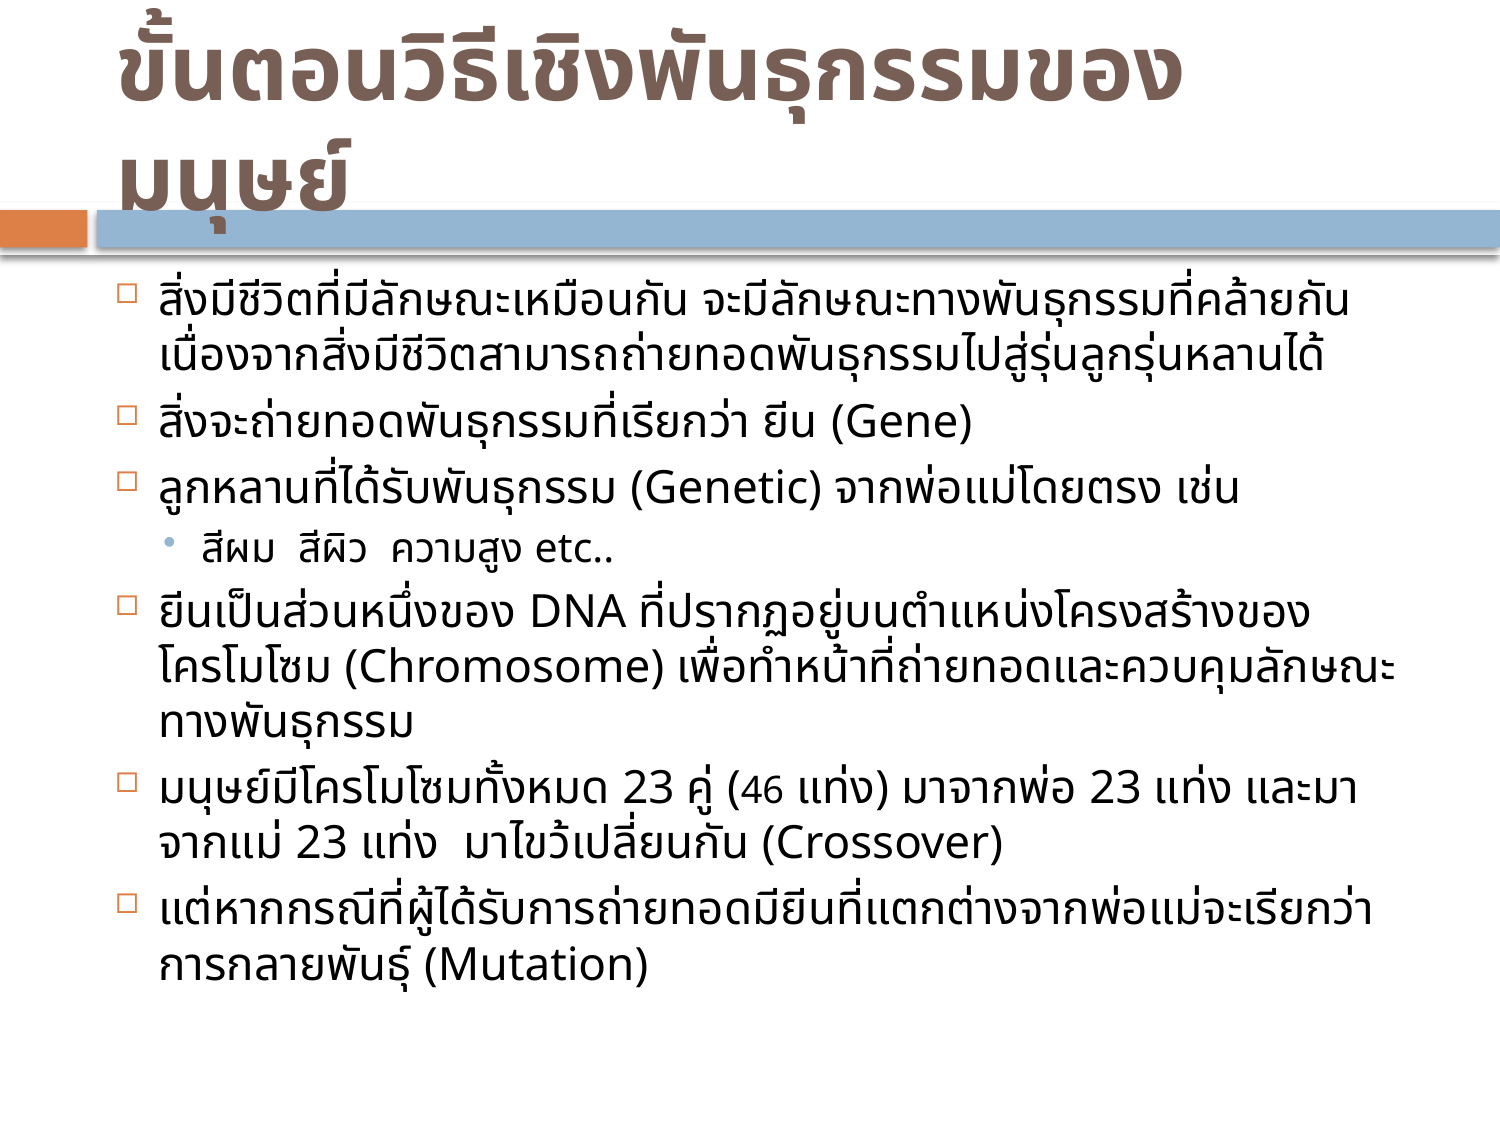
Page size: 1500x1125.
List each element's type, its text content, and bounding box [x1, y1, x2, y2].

title ขั้นตอนวิธีเชิงพันธุกรรมของมนุษย์ [100, 37, 1438, 200]
list สิ่งมีชีวิตที่มีลักษณะเหมือนกัน จะมีลักษณะทางพันธุกรรมที่คล้ายกัน เนื่องจากสิ่งมีชีวิตสามารถถ่ายทอดพันธุกรรมไปสู่รุ่นลูกรุ่นหลานได้ สิ่งจะถ่ายทอดพันธุกรรมที่เรียกว่า ยีน (Gene) ลูกหลานที่ได้รับพันธุกรรม (Genetic) จากพ่อแม่โดยตรง เช่น สีผม สีผิว ความสูง etc.. ยีนเป็นส่วนหนึ่งของ DNA ที่ปรากฏอยู่บนตำแหน่งโครงสร้างของ โครโมโซม (Chromosome) เพื่อทำหน้าที่ถ่ายทอดและควบคุมลักษณะทางพันธุกรรม มนุษย์มีโครโมโซมทั้งหมด 23 คู่ (46 แท่ง) มาจากพ่อ 23 แท่ง และมาจากแม่ 23 แท่ง มาไขว้เปลี่ยนกัน (Crossover) แต่หากกรณีที่ผู้ได้รับการถ่ายทอดมียีนที่แตกต่างจากพ่อแม่จะเรียกว่า การกลายพันธุ์ (Mutation) [100, 262, 1438, 1000]
